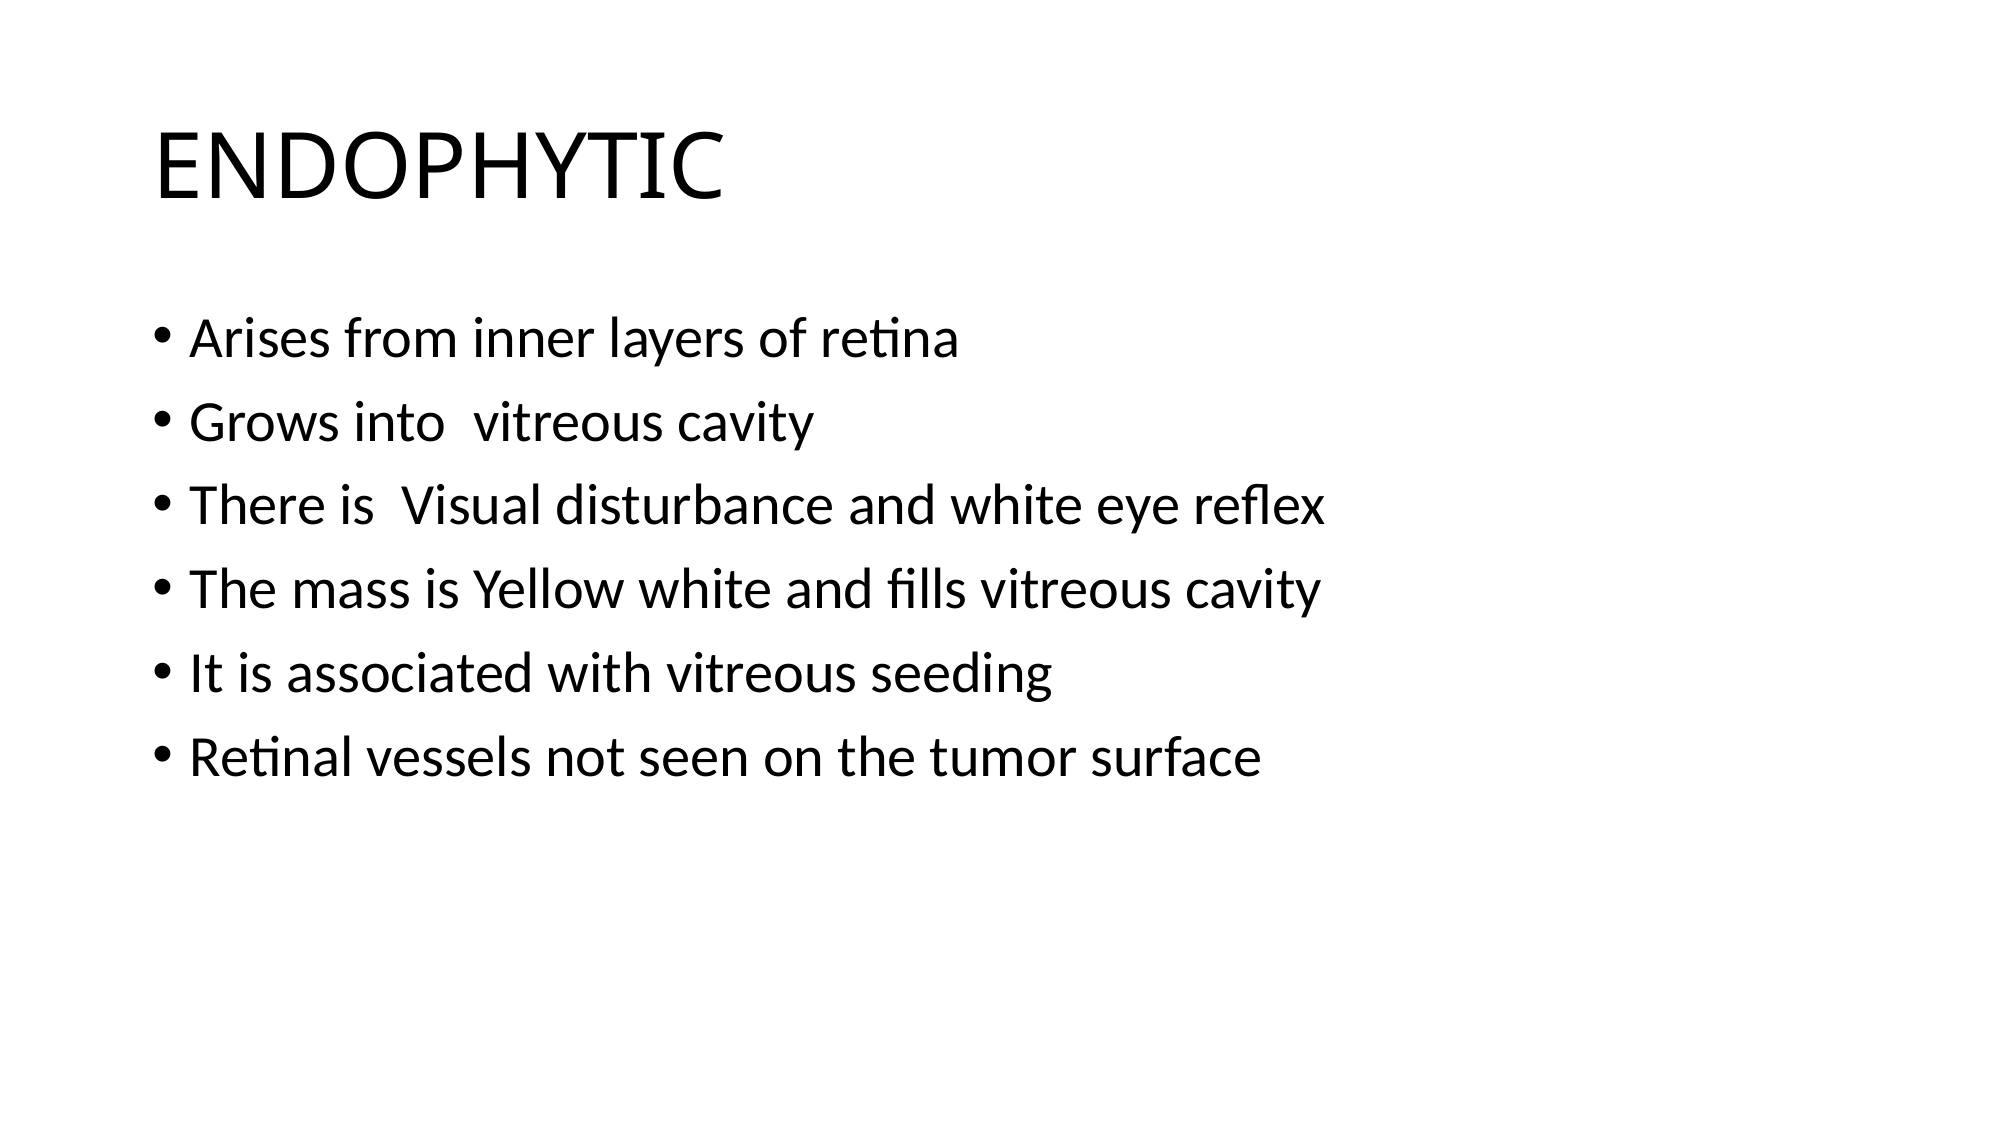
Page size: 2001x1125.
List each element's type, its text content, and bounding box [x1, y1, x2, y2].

title ENDOPHYTIC [137, 59, 1863, 278]
list Arises from inner layers of retina Grows into vitreous cavity There is Visual disturbance and white eye reflex The mass is Yellow white and fills vitreous cavity It is associated with vitreous seeding Retinal vessels not seen on the tumor surface [137, 299, 1863, 1014]
